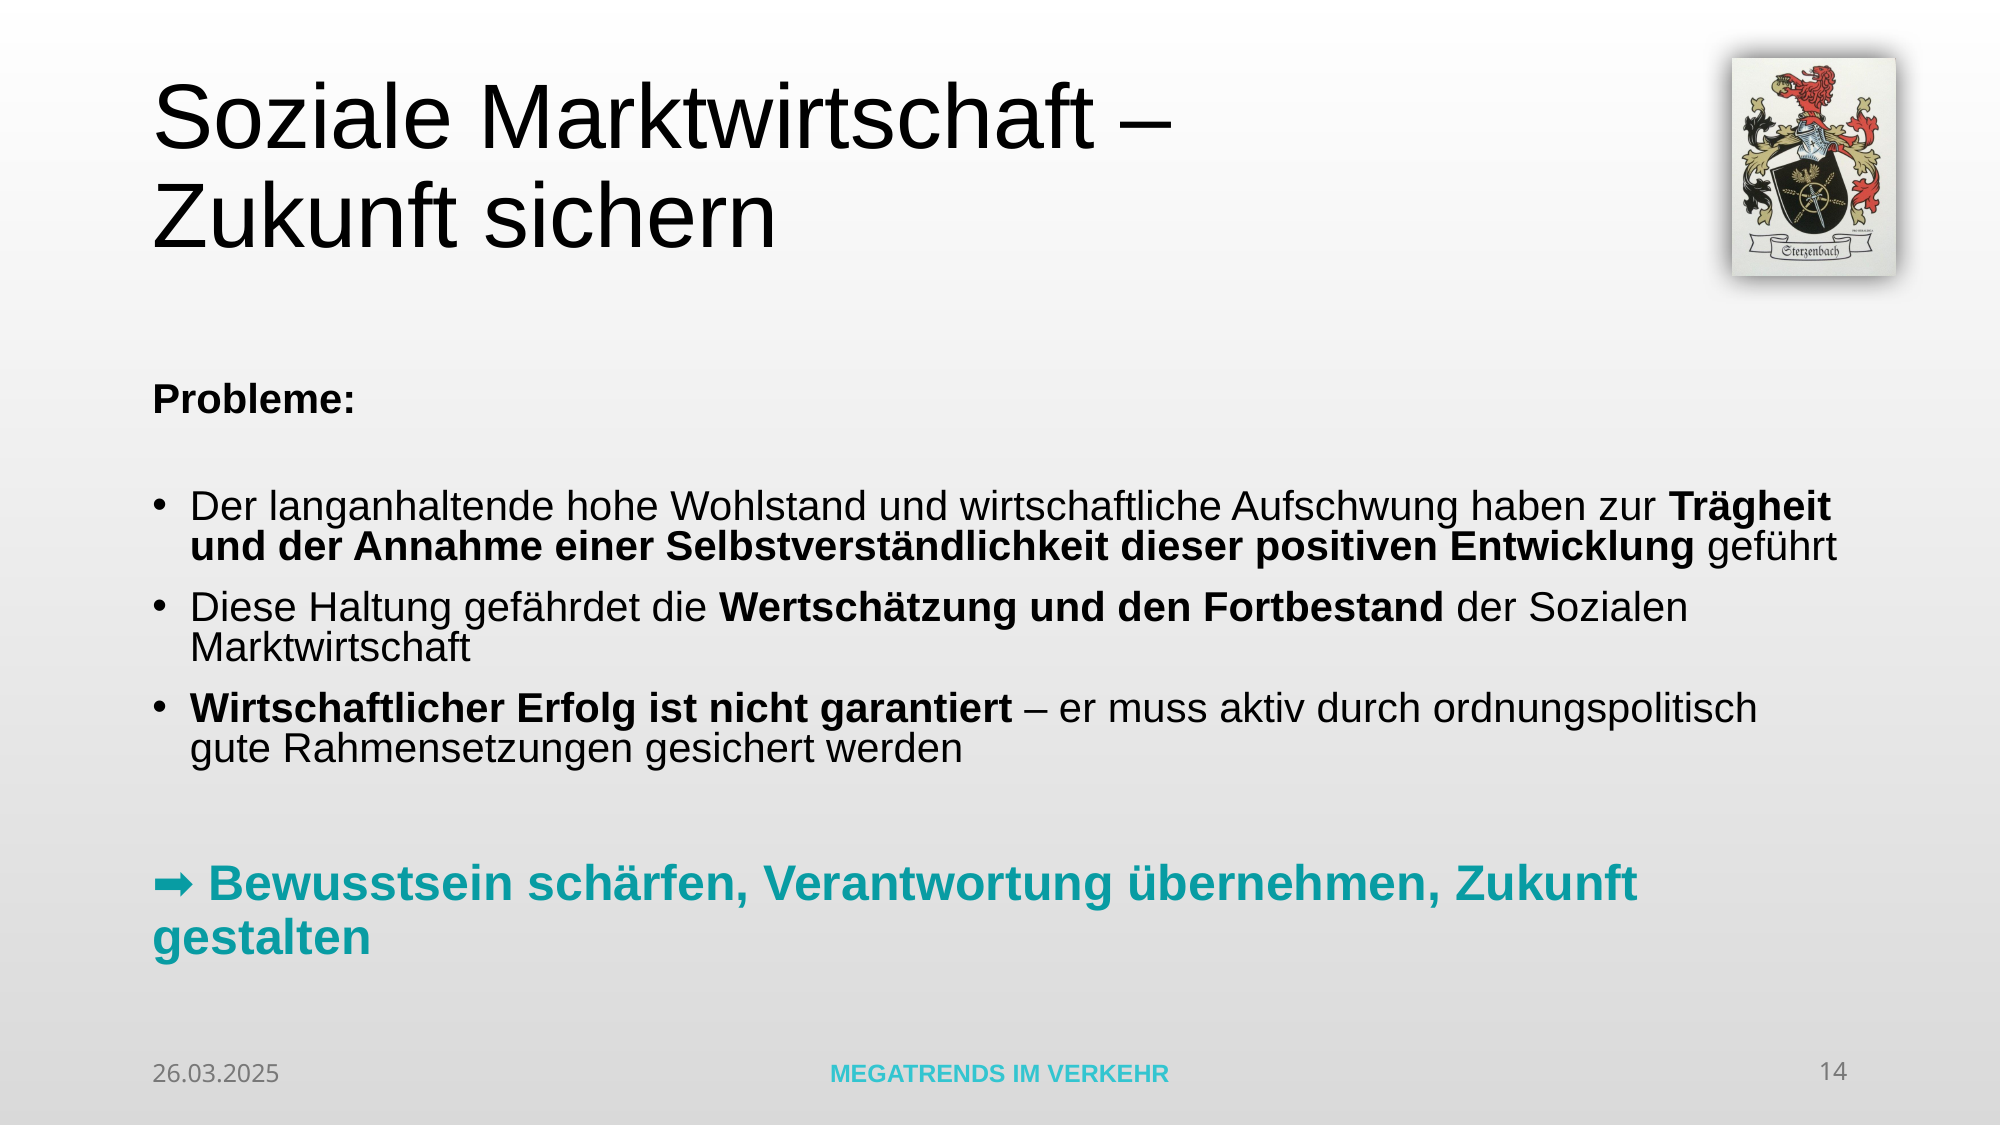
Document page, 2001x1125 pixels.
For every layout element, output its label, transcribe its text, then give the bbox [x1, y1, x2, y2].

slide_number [137, 1042, 588, 1103]
picture [1732, 58, 1896, 276]
footer MEGATRENDS IM VERKEHR [662, 1042, 1338, 1103]
list Probleme: Der langanhaltende hohe Wohlstand und wirtschaftliche Aufschwung haben zur Trägheit und der Annahme einer Selbstverständlichkeit dieser positiven Entwicklung geführt Diese Haltung gefährdet die Wertschätzung und den Fortbestand der Sozialen Marktwirtschaft Wirtschaftlicher Erfolg ist nicht garantiert – er muss aktiv durch ordnungspolitisch gute Rahmensetzungen gesichert werden ➡ Bewusstsein schärfen, Verantwortung übernehmen, Zukunft gestalten [137, 299, 1863, 1014]
slide_number 14 [1412, 1042, 1863, 1103]
title Soziale Marktwirtschaft – Zukunft sichern [137, 59, 1863, 278]
